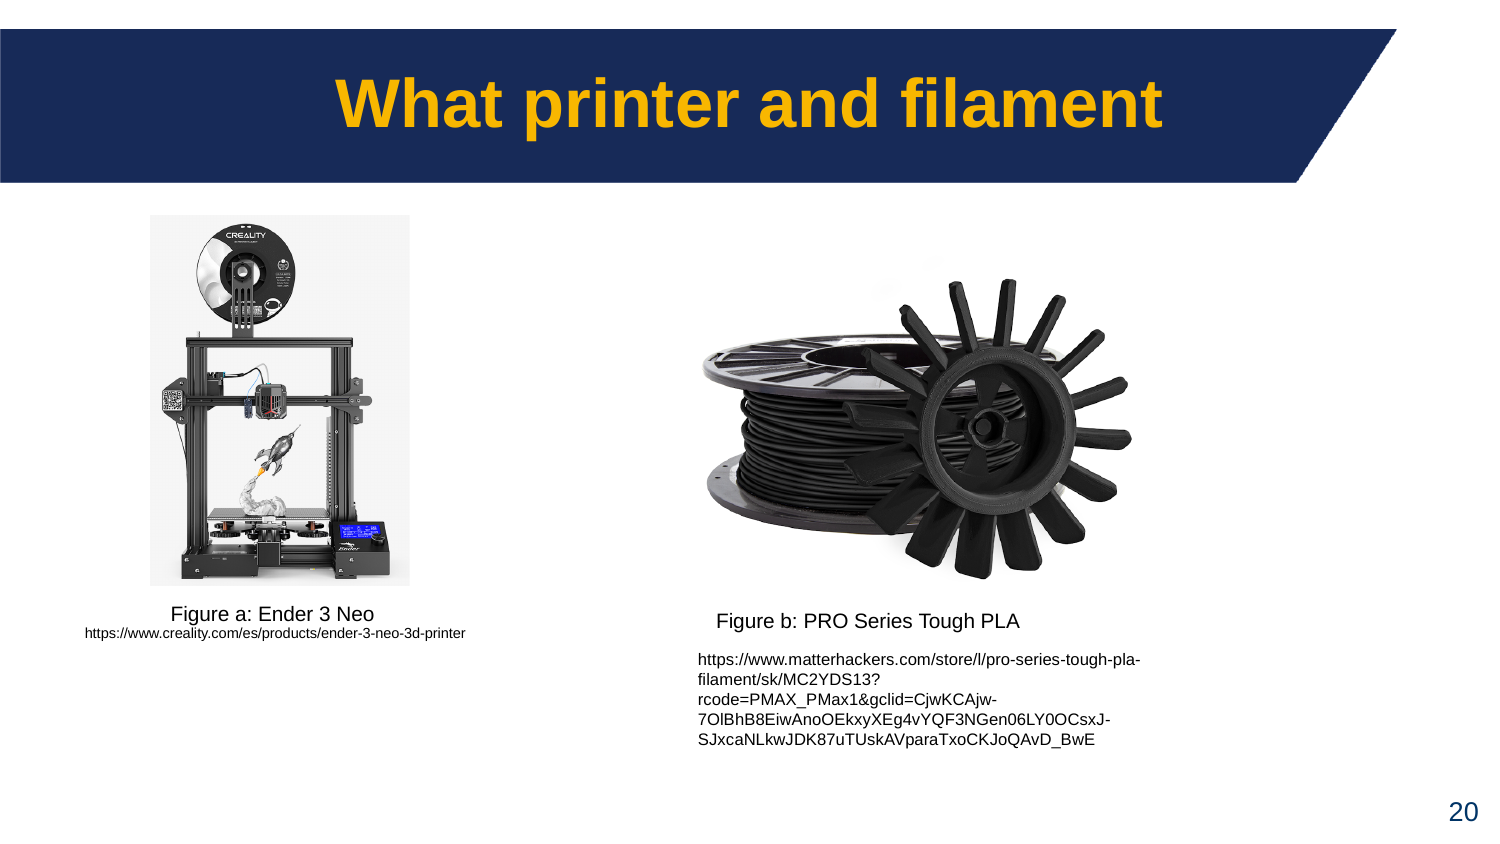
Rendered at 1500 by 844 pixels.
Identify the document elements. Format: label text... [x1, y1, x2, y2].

text_box https://www.creality.com/es/products/ender-3-neo-3d-printer [69, 614, 562, 650]
picture [0, 29, 1397, 183]
title What printer and filament [103, 44, 1397, 166]
slide_number ‹#› [1403, 779, 1494, 844]
text_box https://www.matterhackers.com/store/l/pro-series-tough-pla-filament/sk/MC2YDS13?rcode=PMAX_PMax1&gclid=CjwKCAjw-7OlBhB8EiwAnoOEkxyXEg4vYQF3NGen06LY0OCsxJ-SJxcaNLkwJDK87uTUskAVparaTxoCKJoQAvD_BwE [682, 634, 1175, 764]
text_box Figure a: Ender 3 Neo [110, 585, 435, 624]
text_box Figure b: PRO Series Tough PLA [701, 594, 1194, 645]
picture [149, 215, 410, 586]
picture [668, 237, 1162, 607]
